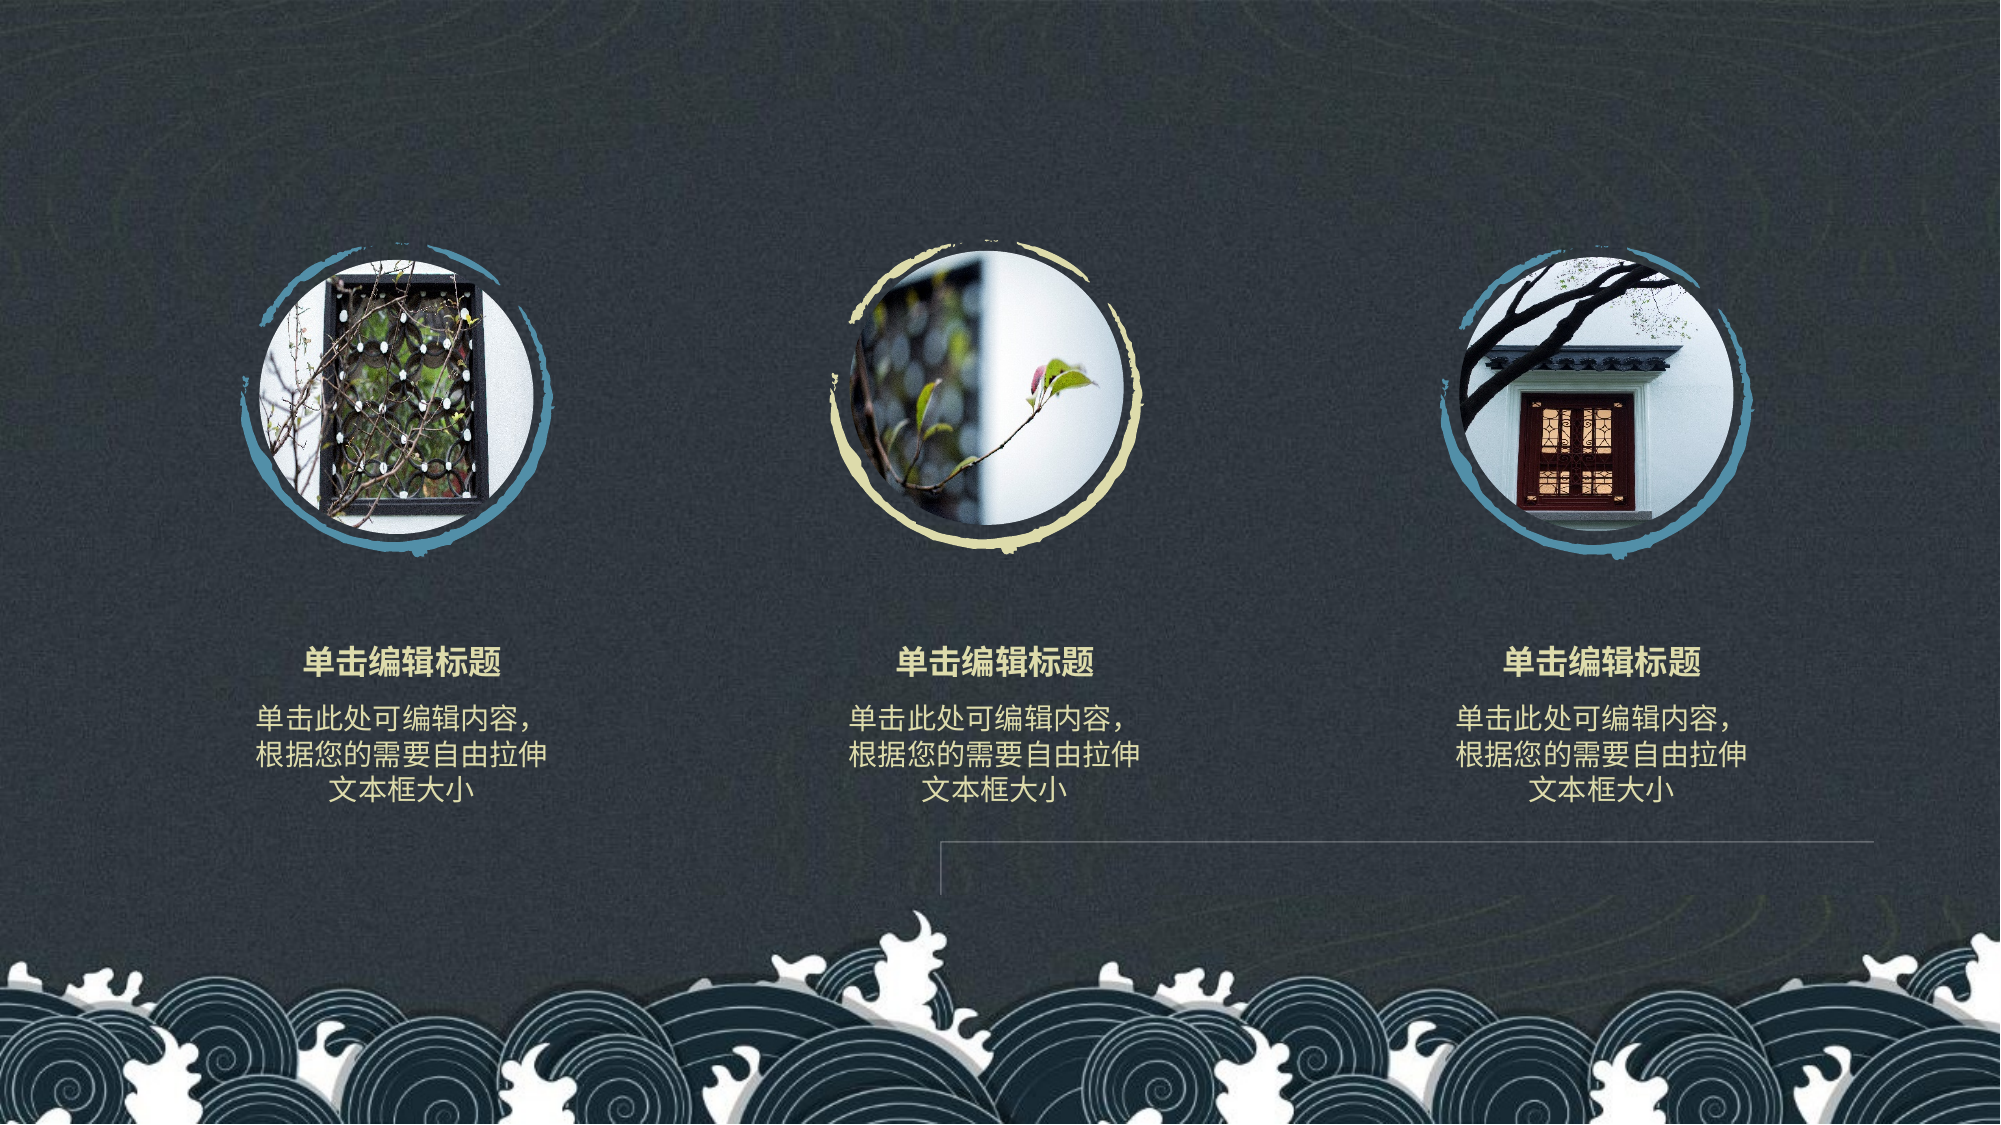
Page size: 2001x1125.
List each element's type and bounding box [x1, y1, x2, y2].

text_box [210, 237, 1794, 807]
text_box [0, 0, 2000, 1124]
